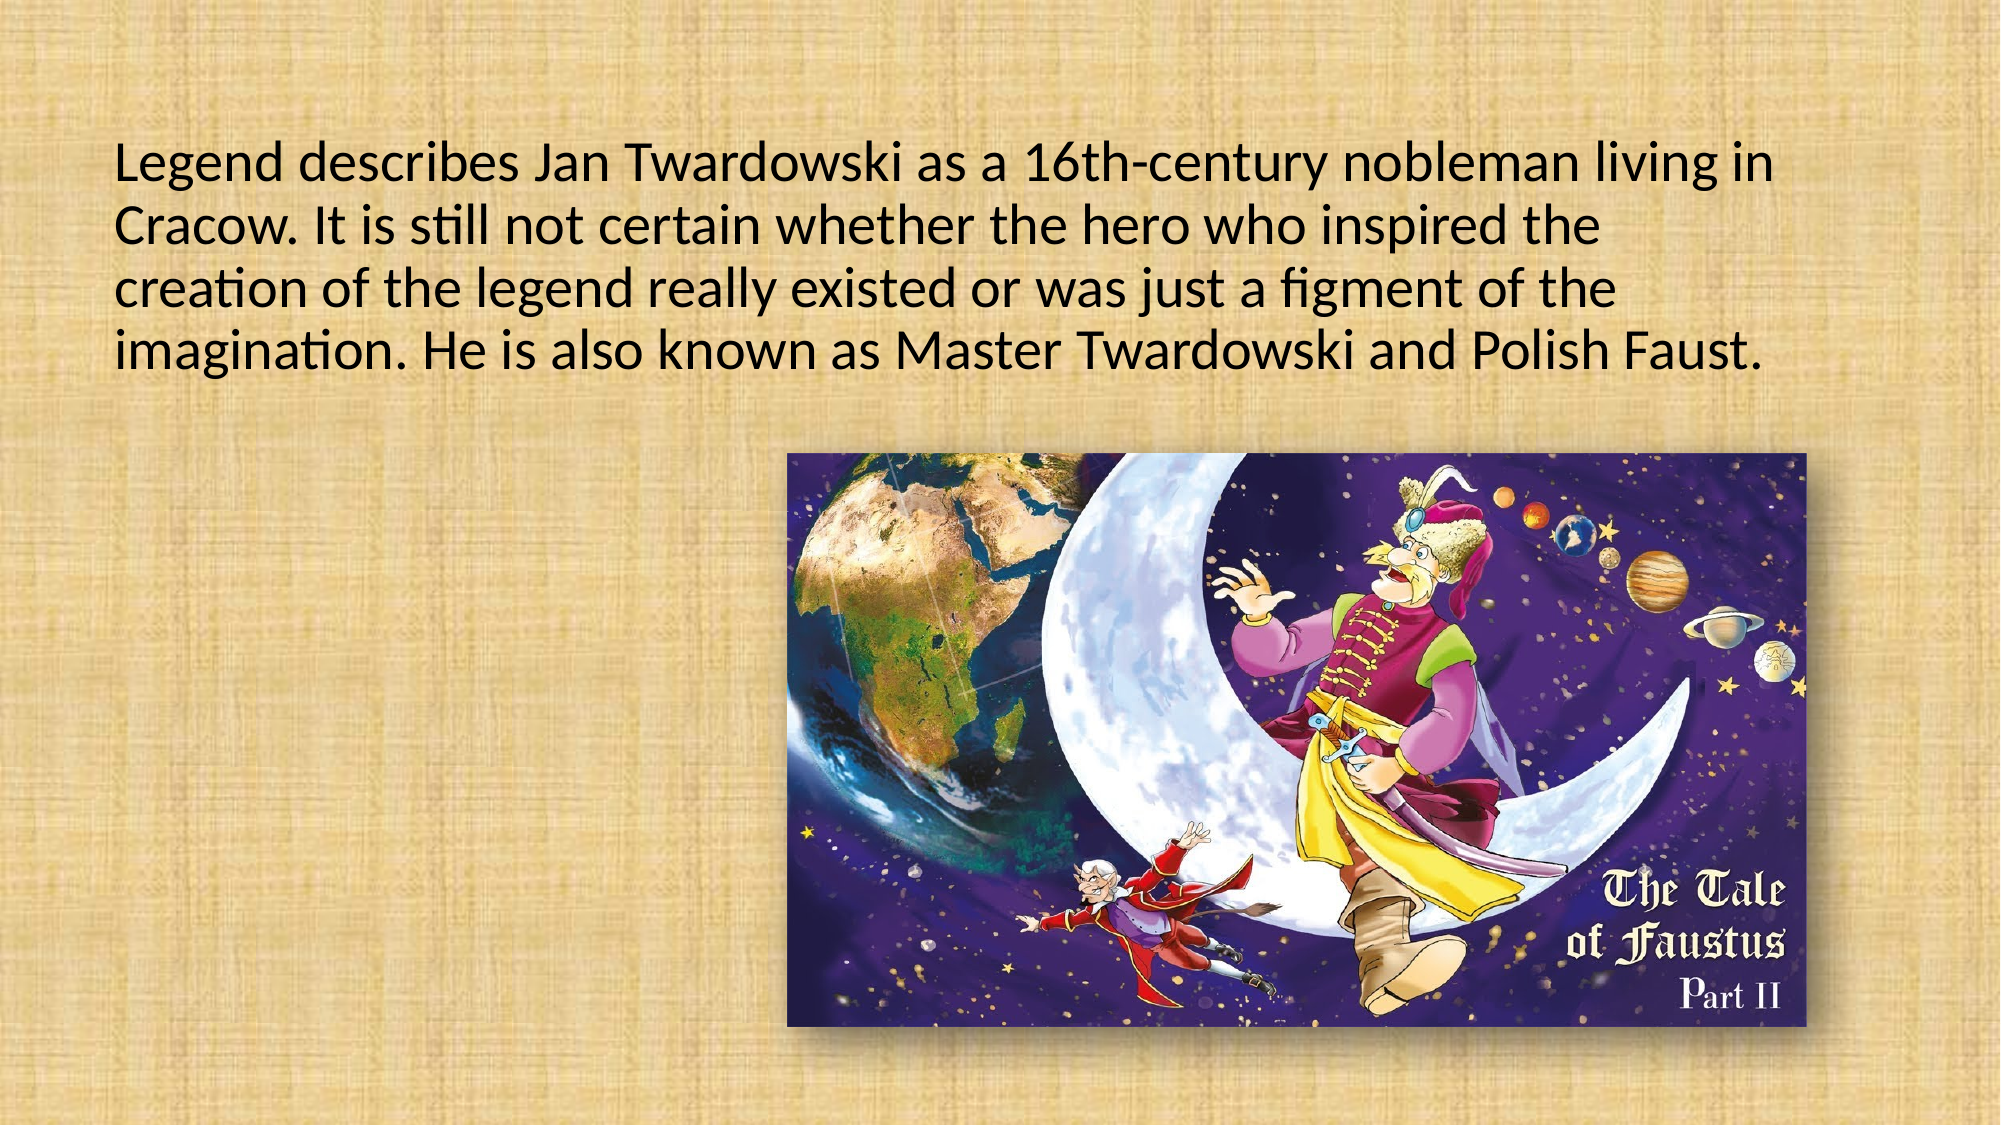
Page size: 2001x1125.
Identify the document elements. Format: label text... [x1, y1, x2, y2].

picture [0, 0, 2001, 1125]
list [787, 453, 1807, 1027]
list Legend describes Jan Twardowski as a 16th-century nobleman living in Cracow. It is still not certain whether the hero who inspired the creation of the legend really existed or was just a figment of the imagination. He is also known as Master Twardowski and Polish Faust. [99, 123, 1795, 838]
